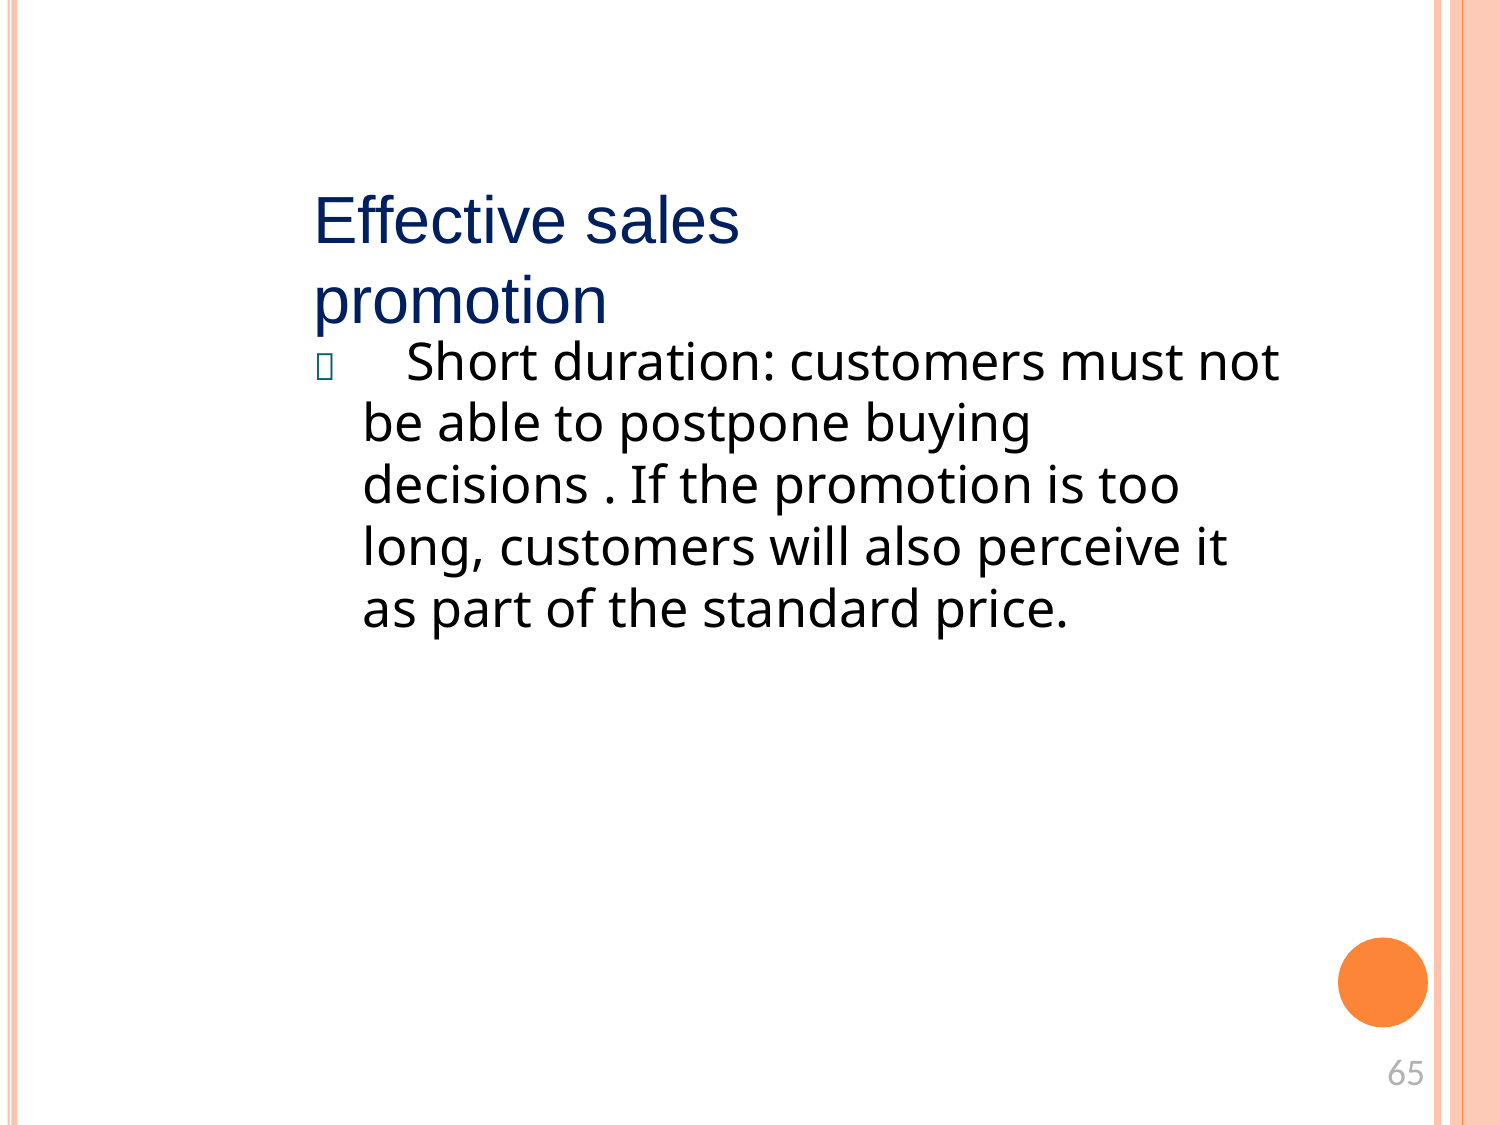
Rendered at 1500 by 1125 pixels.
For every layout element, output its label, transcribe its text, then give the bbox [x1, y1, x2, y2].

slide_number 65 [1080, 1046, 1425, 1125]
text_box  Short duration: customers must not be able to postpone buying decisions . If the promotion is too long, customers will also perceive it as part of the standard price. [311, 328, 1302, 640]
title Effective sales promotion [311, 174, 1032, 328]
